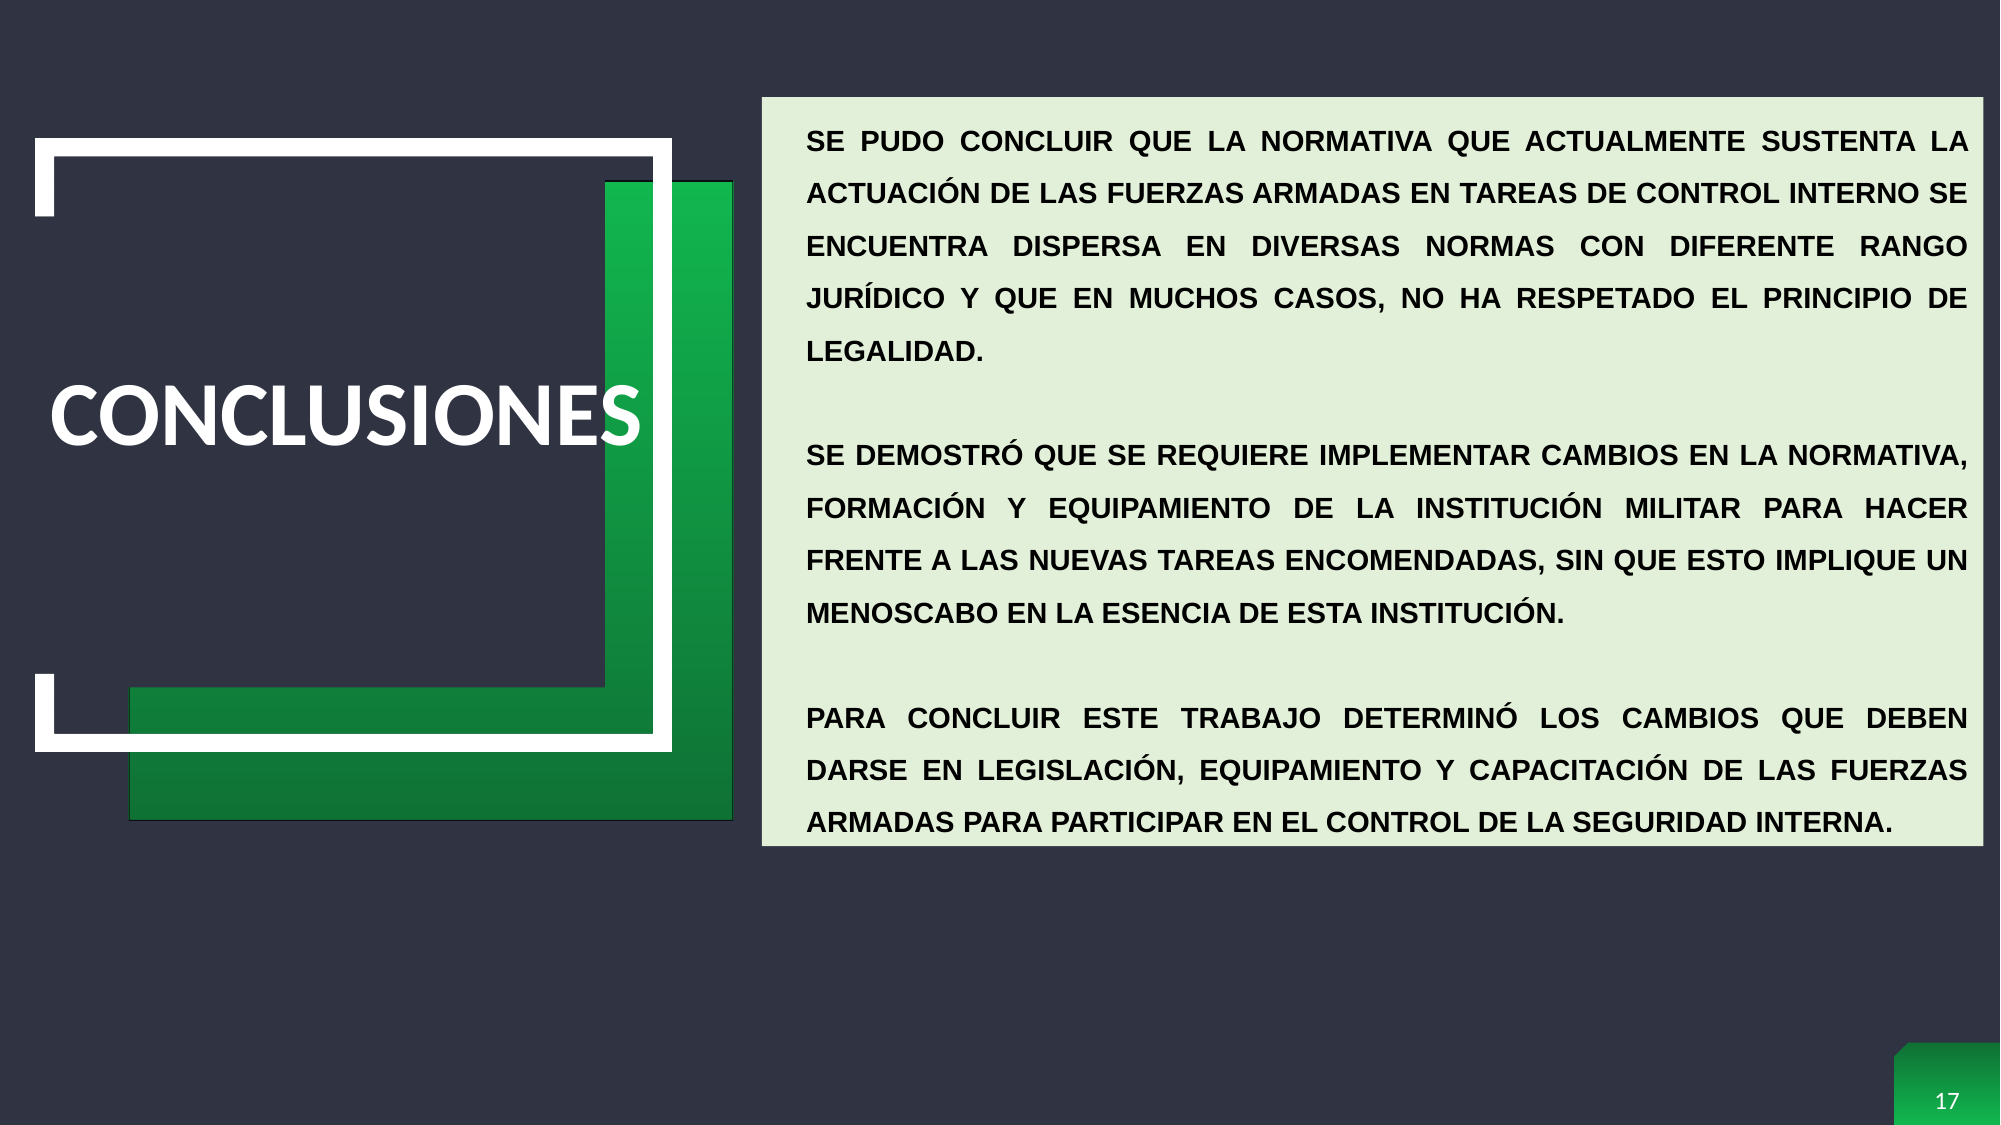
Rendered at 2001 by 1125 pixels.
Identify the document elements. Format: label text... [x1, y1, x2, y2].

slide_number 17 [1894, 1050, 2000, 1118]
text_box SE PUDO CONCLUIR QUE LA NORMATIVA QUE ACTUALMENTE SUSTENTA LA ACTUACIÓN DE LAS FUERZAS ARMADAS EN TAREAS DE CONTROL INTERNO SE ENCUENTRA DISPERSA EN DIVERSAS NORMAS CON DIFERENTE RANGO JURÍDICO Y QUE EN MUCHOS CASOS, NO HA RESPETADO EL PRINCIPIO DE LEGALIDAD. SE DEMOSTRÓ QUE SE REQUIERE IMPLEMENTAR CAMBIOS EN LA NORMATIVA, FORMACIÓN Y EQUIPAMIENTO DE LA INSTITUCIÓN MILITAR PARA HACER FRENTE A LAS NUEVAS TAREAS ENCOMENDADAS, SIN QUE ESTO IMPLIQUE UN MENOSCABO EN LA ESENCIA DE ESTA INSTITUCIÓN. PARA CONCLUIR ESTE TRABAJO DETERMINÓ LOS CAMBIOS QUE DEBEN DARSE EN LEGISLACIÓN, EQUIPAMIENTO Y CAPACITACIÓN DE LAS FUERZAS ARMADAS PARA PARTICIPAR EN EL CONTROL DE LA SEGURIDAD INTERNA. [761, 97, 1984, 847]
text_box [0, 47, 734, 821]
